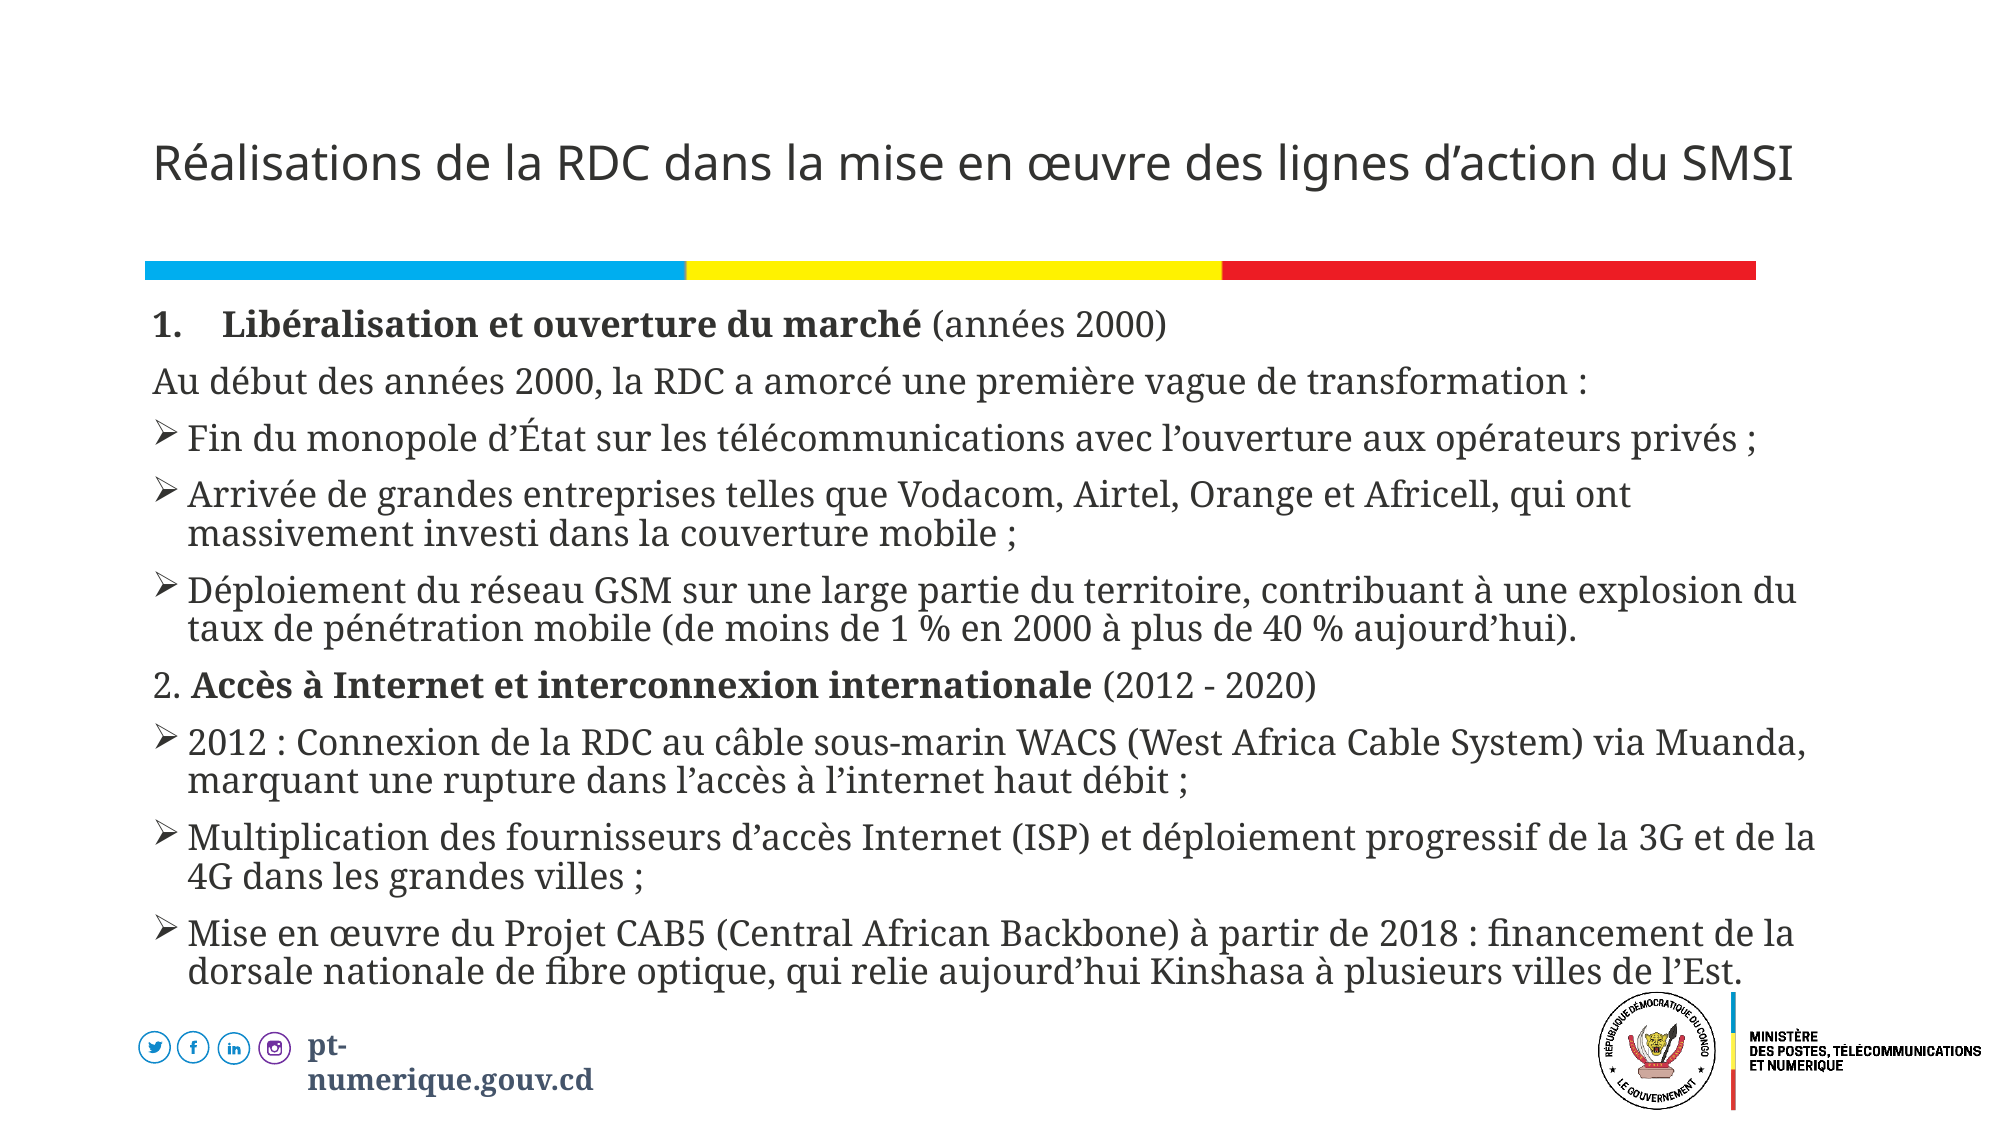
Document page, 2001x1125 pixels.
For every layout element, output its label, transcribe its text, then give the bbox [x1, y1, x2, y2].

picture [1584, 984, 1992, 1115]
text_box [138, 1030, 171, 1064]
title Réalisations de la RDC dans la mise en œuvre des lignes d’action du SMSI [137, 59, 1863, 278]
text_box [176, 1030, 210, 1064]
picture [685, 261, 1756, 280]
text_box [258, 1031, 291, 1065]
list Libéralisation et ouverture du marché (années 2000) Au début des années 2000, la RDC a amorcé une première vague de transformation : Fin du monopole d’État sur les télécommunications avec l’ouverture aux opérateurs privés ; Arrivée de grandes entreprises telles que Vodacom, Airtel, Orange et Africell, qui ont massivement investi dans la couverture mobile ; Déploiement du réseau GSM sur une large partie du territoire, contribuant à une explosion du taux de pénétration mobile (de moins de 1 % en 2000 à plus de 40 % aujourd’hui). 2. Accès à Internet et interconnexion internationale (2012 - 2020) 2012 : Connexion de la RDC au câble sous-marin WACS (West Africa Cable System) via Muanda, marquant une rupture dans l’accès à l’internet haut débit ; Multiplication des fournisseurs d’accès Internet (ISP) et déploiement progressif de la 3G et de la 4G dans les grandes villes ; Mise en œuvre du Projet CAB5 (Central African Backbone) à partir de 2018 : financement de la dorsale nationale de fibre optique, qui relie aujourd’hui Kinshasa à plusieurs villes de l’Est. [137, 299, 1863, 1014]
text_box [217, 1032, 251, 1065]
text_box pt-numerique.gouv.cd [292, 1019, 636, 1104]
